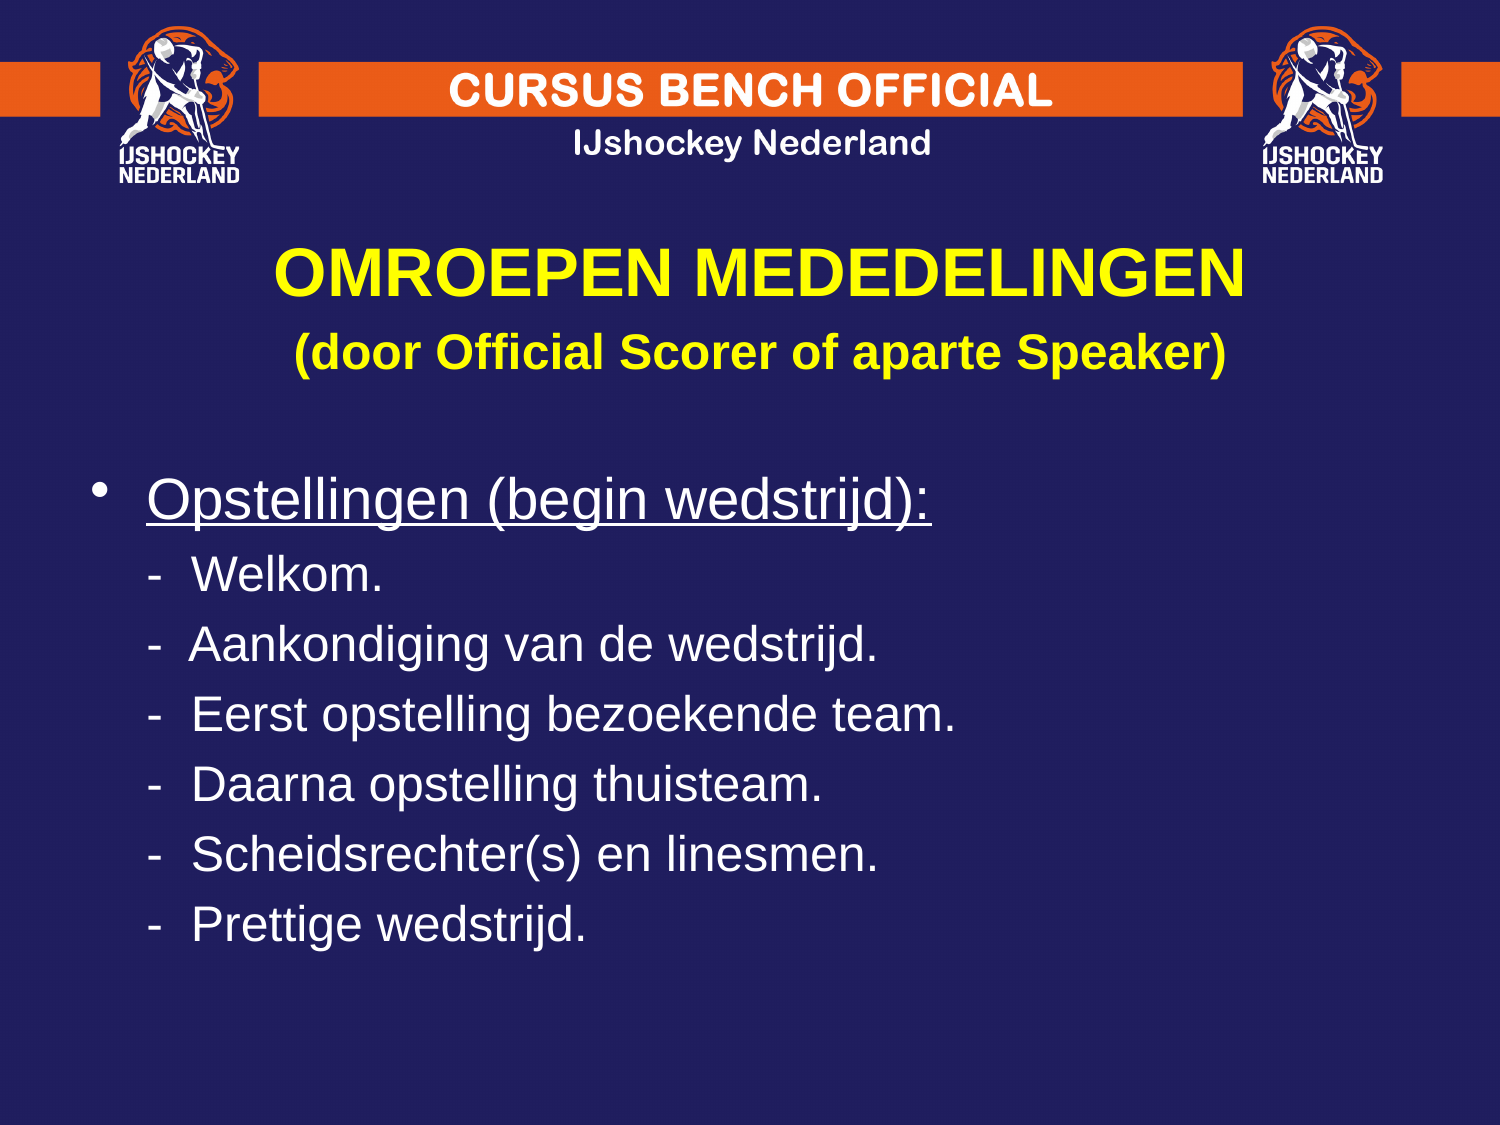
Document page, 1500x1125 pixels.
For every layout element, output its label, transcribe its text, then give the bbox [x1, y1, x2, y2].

picture [0, 0, 1500, 1125]
list OMROEPEN MEDEDELINGEN (door Official Scorer of aparte Speaker) Opstellingen (begin wedstrijd): - Welkom. - Aankondiging van de wedstrijd. - Eerst opstelling bezoekende team. - Daarna opstelling thuisteam. - Scheidsrechter(s) en linesmen. - Prettige wedstrijd. [75, 220, 1447, 1059]
